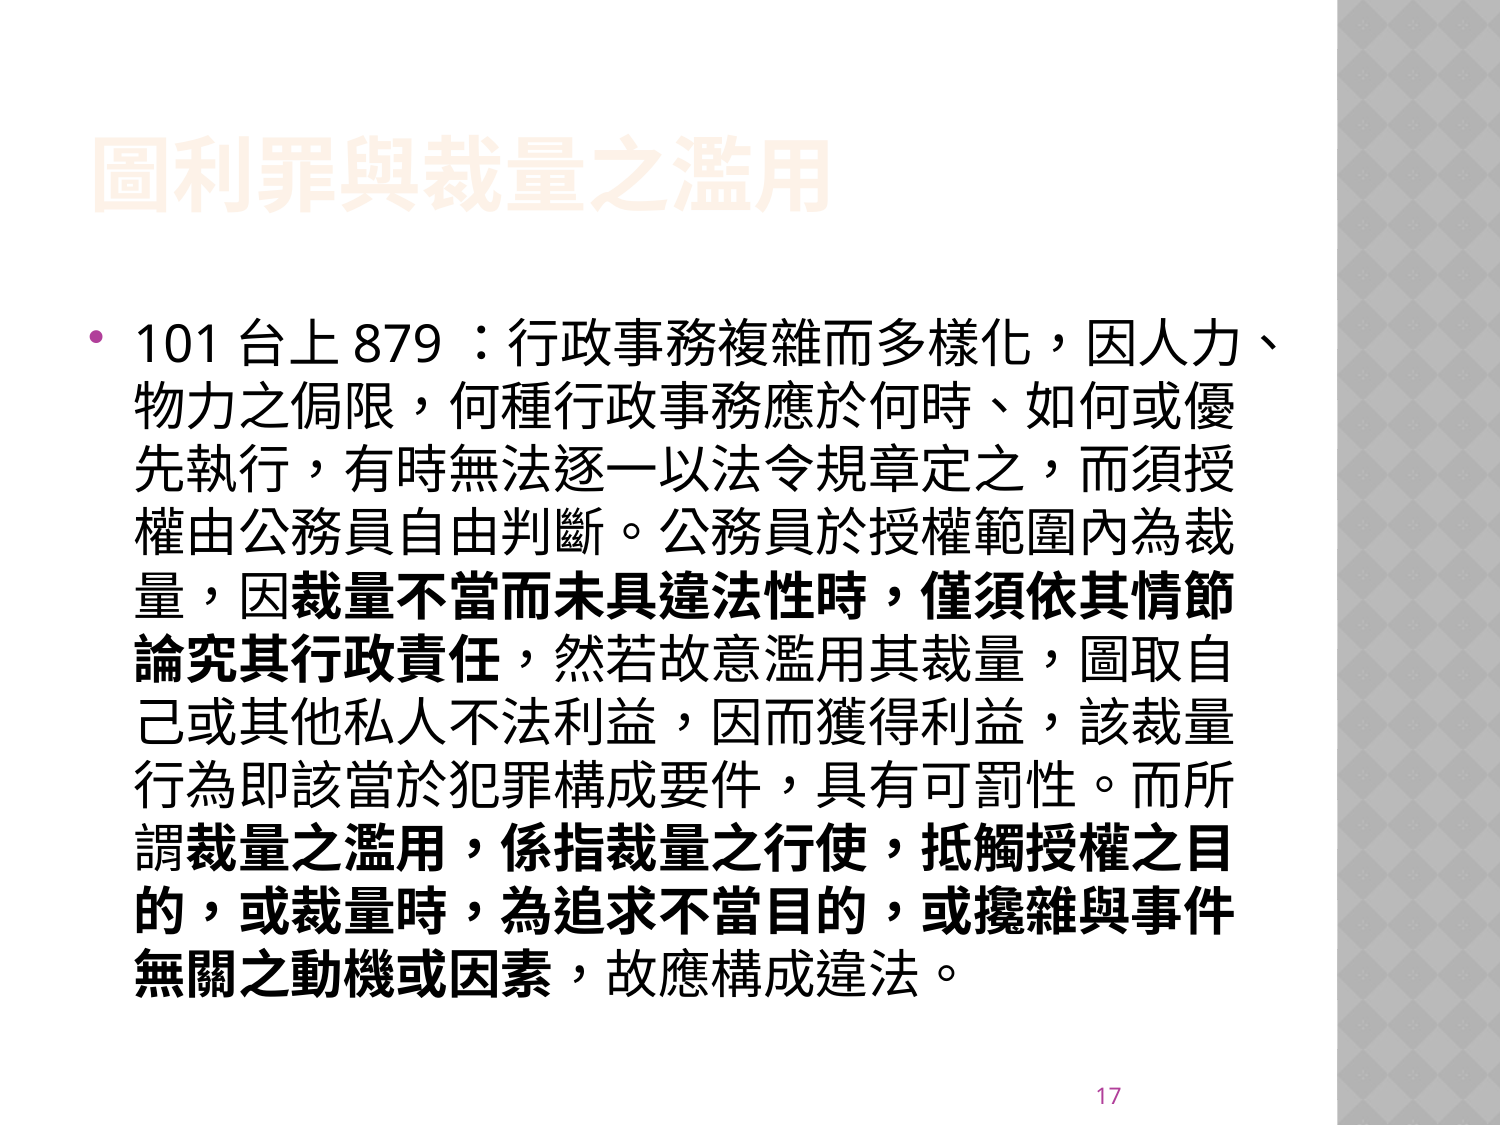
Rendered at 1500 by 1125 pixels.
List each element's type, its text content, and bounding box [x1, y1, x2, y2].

list 圖利罪與裁量之濫用 101台上879：行政事務複雜而多樣化，因人力、物力之侷限，何種行政事務應於何時、如何或優先執行，有時無法逐一以法令規章定之，而須授權由公務員自由判斷。公務員於授權範圍內為裁量，因裁量不當而未具違法性時，僅須依其情節論究其行政責任，然若故意濫用其裁量，圖取自己或其他私人不法利益，因而獲得利益，該裁量行為即該當於犯罪構成要件，具有可罰性。而所謂裁量之濫用，係指裁量之行使，抵觸授權之目的，或裁量時，為追求不當目的，或攙雜與事件無關之動機或因素，故應構成違法。 [75, 52, 1263, 1059]
slide_number 17 [1025, 1075, 1122, 1113]
